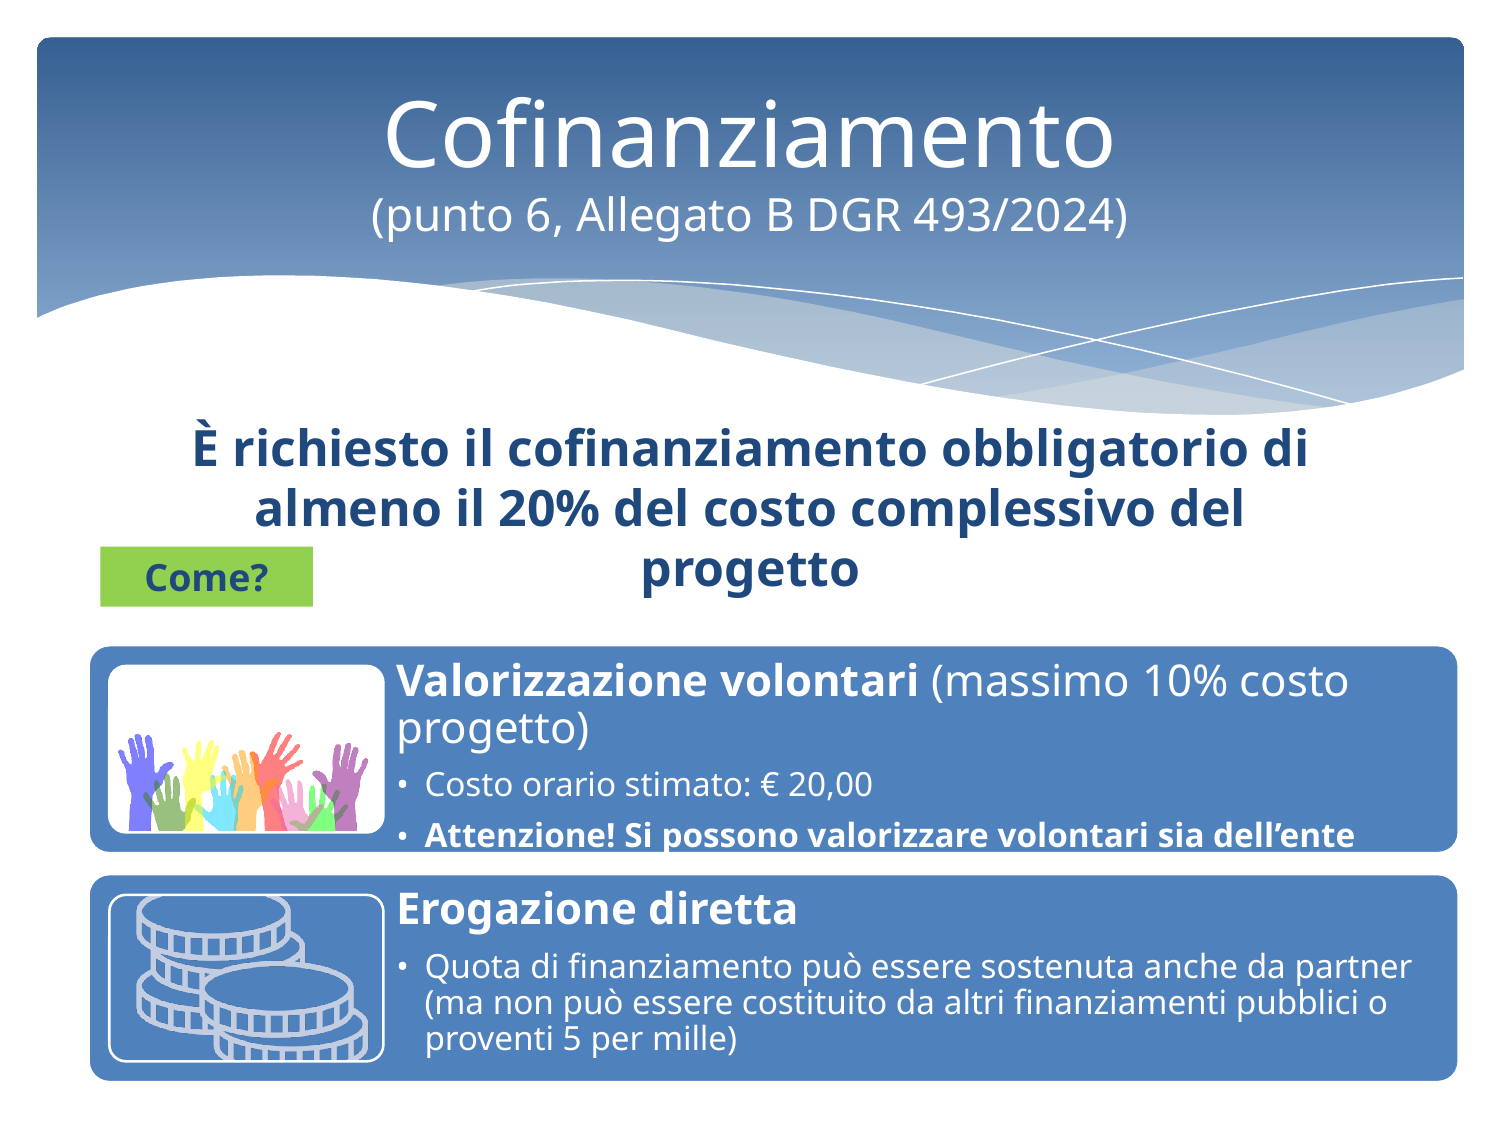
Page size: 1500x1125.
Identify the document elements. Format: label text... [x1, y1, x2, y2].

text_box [88, 644, 1459, 1083]
title Cofinanziamento (punto 6, Allegato B DGR 493/2024) [75, 55, 1425, 261]
text_box Come? [100, 546, 313, 607]
list È richiesto il cofinanziamento obbligatorio di almeno il 20% del costo complessivo del progetto [143, 408, 1359, 643]
